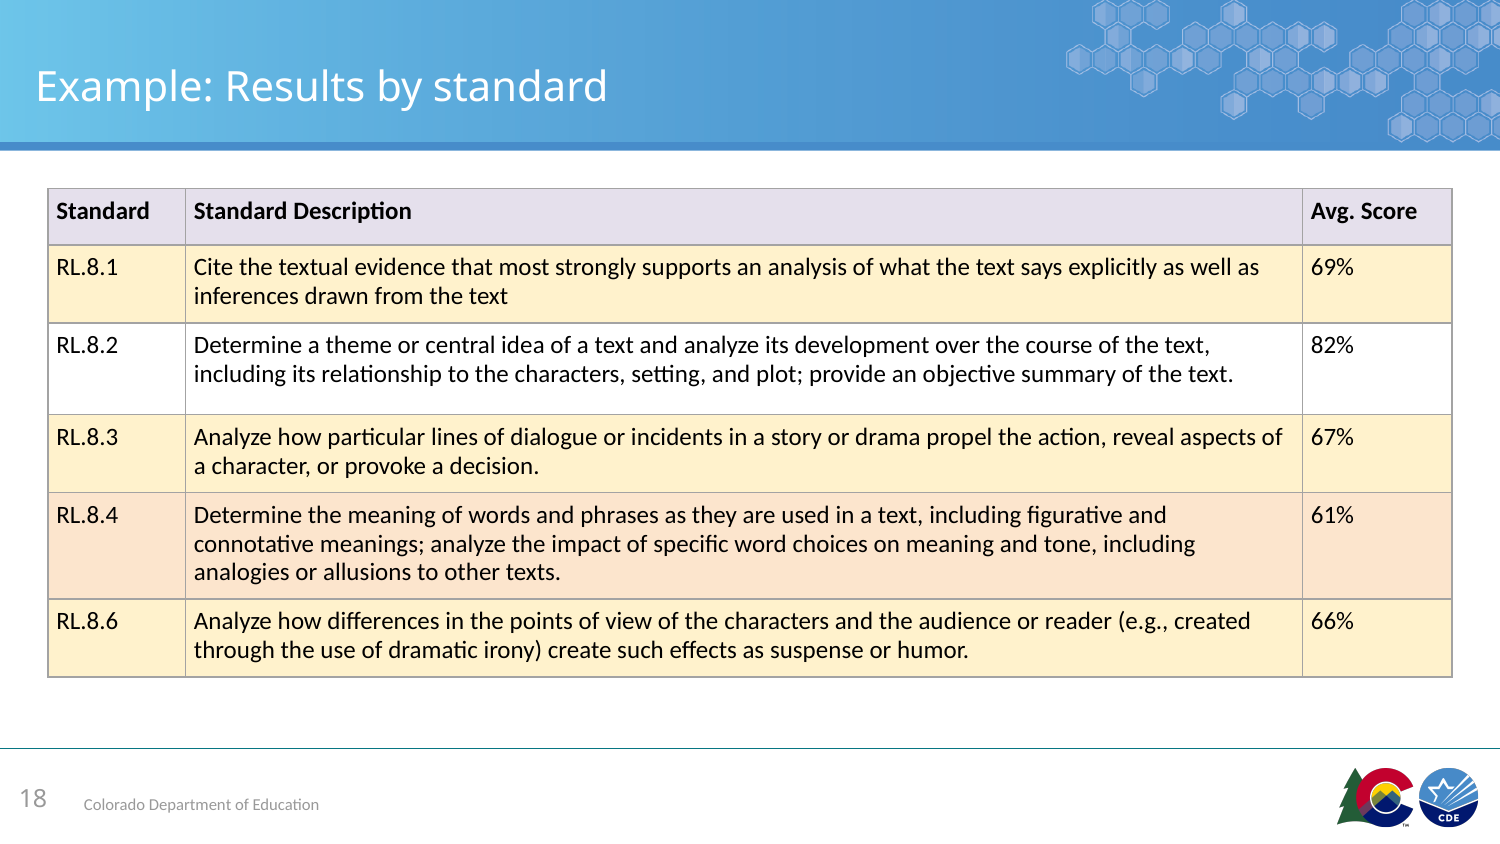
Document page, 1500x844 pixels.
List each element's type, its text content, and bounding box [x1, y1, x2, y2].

table_cell RL.8.6 [49, 600, 185, 676]
table_cell 69% [1303, 246, 1451, 322]
picture [0, 0, 1500, 151]
table_cell 67% [1303, 415, 1451, 492]
table_header Standard Description [186, 189, 1302, 244]
table_header Standard [49, 189, 185, 244]
title Example: Results by standard [34, 37, 1433, 132]
table_cell 61% [1303, 493, 1451, 598]
table_cell RL.8.2 [49, 324, 185, 414]
picture [1336, 767, 1479, 828]
table_cell Determine the meaning of words and phrases as they are used in a text, including figurative and connotative meanings; analyze the impact of specific word choices on meaning and tone, including analogies or allusions to other texts. [186, 493, 1302, 598]
table_cell RL.8.3 [49, 415, 185, 492]
table_cell RL.8.4 [49, 493, 185, 598]
table_cell Analyze how particular lines of dialogue or incidents in a story or drama propel the action, reveal aspects of a character, or provoke a decision. [186, 415, 1302, 492]
table_cell 66% [1303, 600, 1451, 676]
table_cell Cite the textual evidence that most strongly supports an analysis of what the text says explicitly as well as inferences drawn from the text [186, 246, 1302, 322]
table_cell Determine a theme or central idea of a text and analyze its development over the course of the text, including its relationship to the characters, setting, and plot; provide an objective summary of the text. [186, 324, 1302, 414]
table_cell RL.8.1 [49, 246, 185, 322]
table_header Avg. Score [1303, 189, 1451, 244]
table_cell Analyze how differences in the points of view of the characters and the audience or reader (e.g., created through the use of dramatic irony) create such effects as suspense or humor. [186, 600, 1302, 676]
slide_number 18 [18, 776, 76, 823]
table_cell 82% [1303, 324, 1451, 414]
